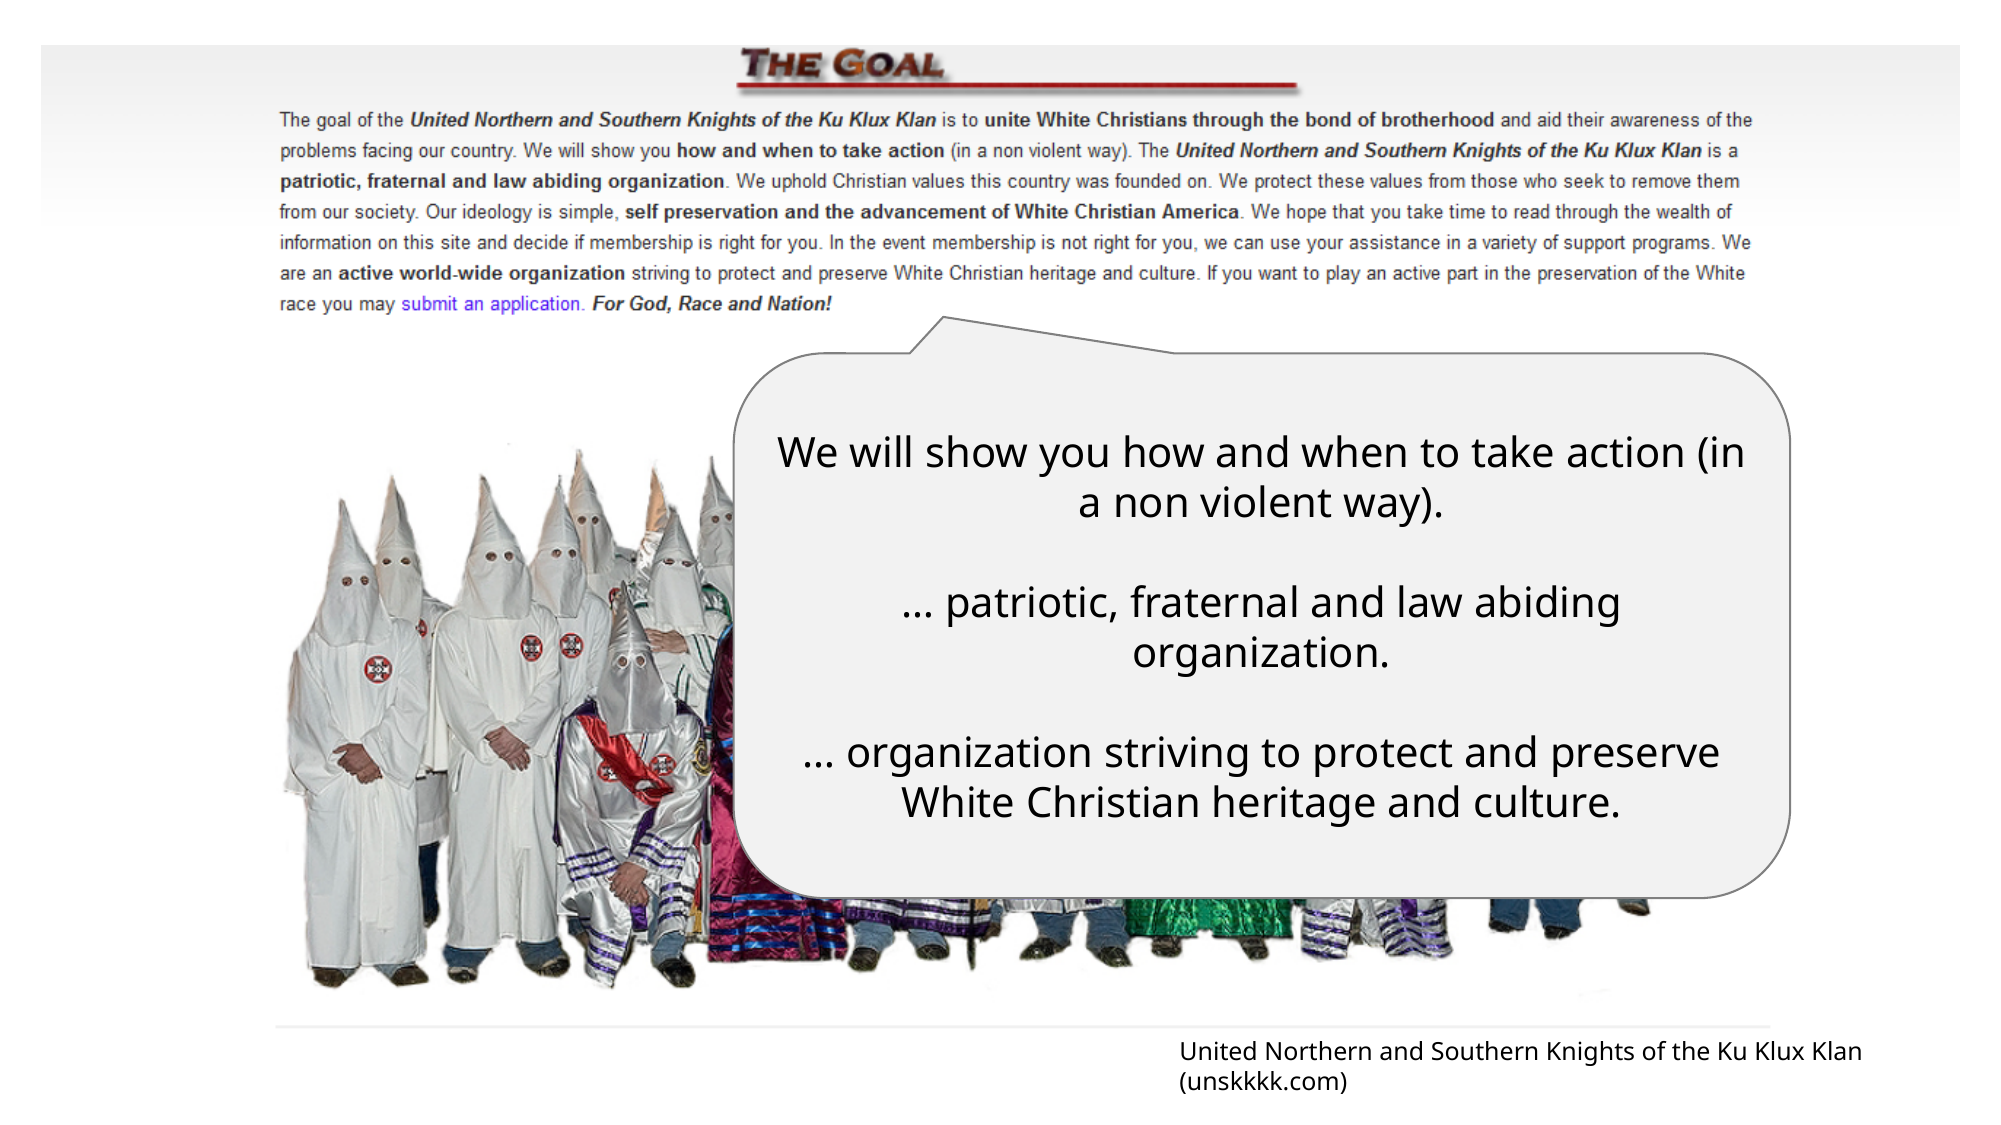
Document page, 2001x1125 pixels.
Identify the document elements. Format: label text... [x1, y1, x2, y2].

text_box United Northern and Southern Knights of the Ku Klux Klan (unskkkk.com) [1164, 1062, 1959, 1104]
picture [41, 45, 1961, 1062]
